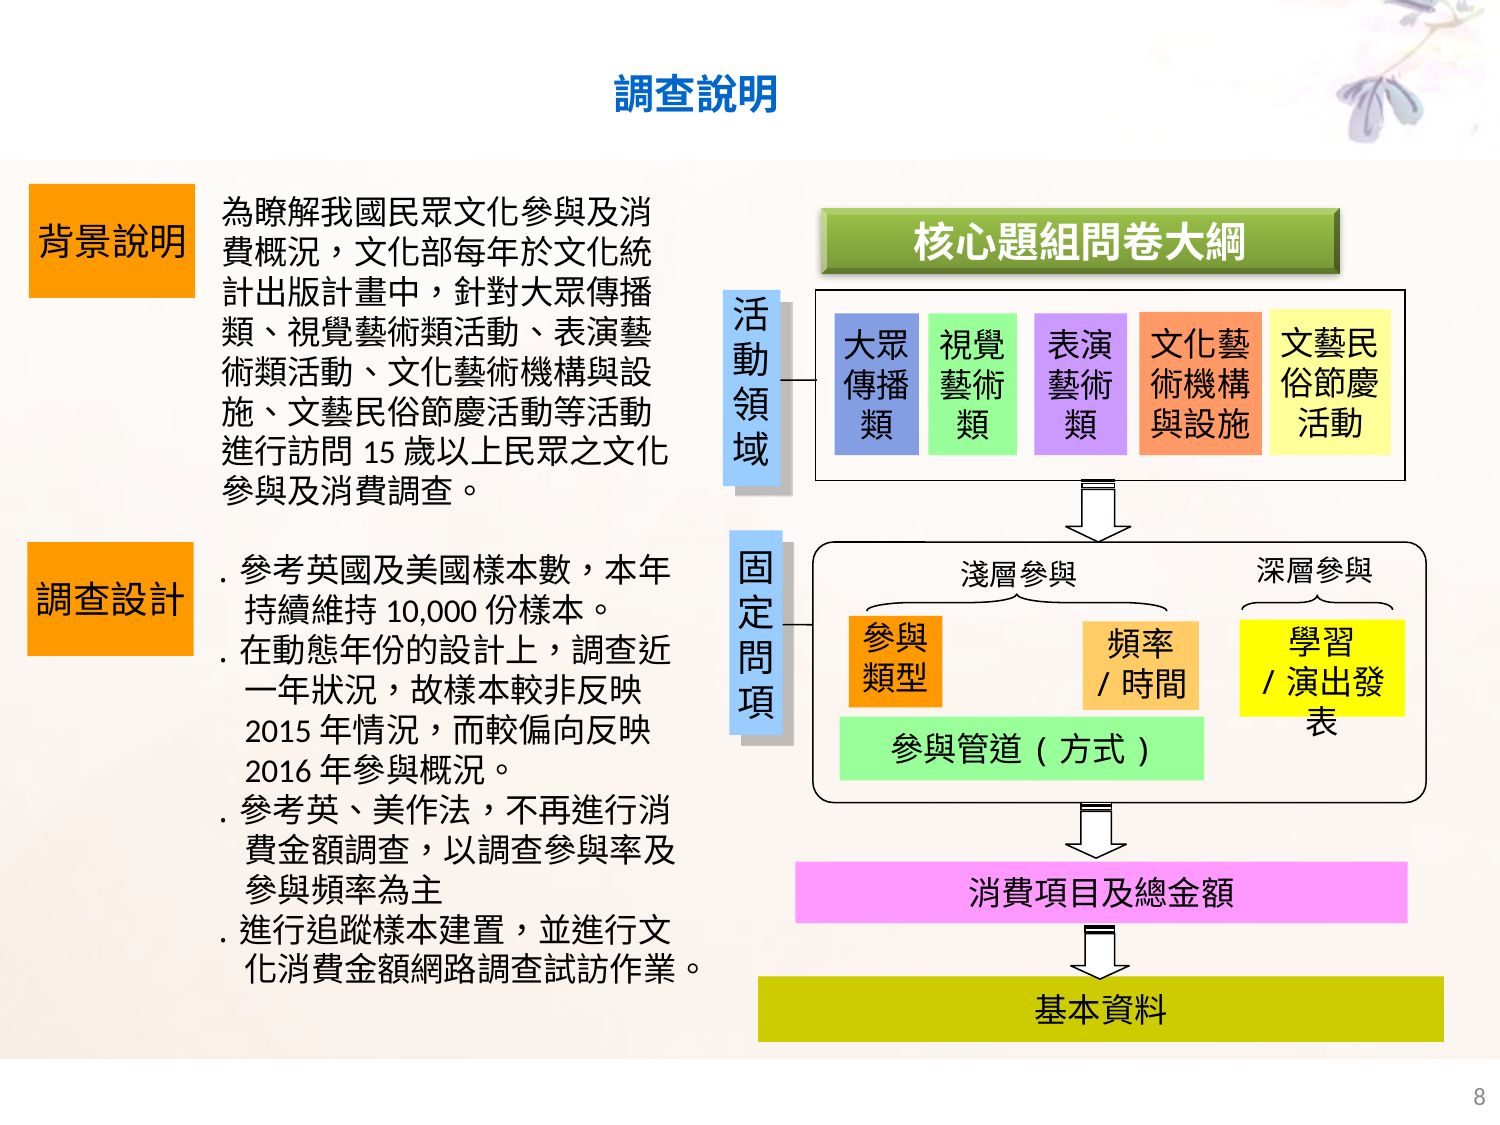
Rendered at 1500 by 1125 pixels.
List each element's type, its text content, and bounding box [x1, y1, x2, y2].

text_box ․參考英國及美國樣本數，本年持續維持10,000份樣本。 ․在動態年份的設計上，調查近一年狀況，故樣本較非反映2015年情況，而較偏向反映2016年參與概況。 ․參考英、美作法，不再進行消費金額調查，以調查參與率及參與頻率為主 ․進行追蹤樣本建置，並進行文化消費金額網路調查試訪作業。 [200, 542, 697, 996]
text_box [812, 542, 1427, 803]
text_box [1070, 933, 1130, 980]
text_box 深層參與 [1234, 550, 1397, 591]
text_box 調查說明 [195, 53, 1198, 129]
text_box 調查設計 [27, 542, 194, 656]
text_box 消費項目及總金額 [795, 861, 1408, 924]
text_box 背景說明 [28, 183, 196, 298]
text_box [866, 595, 1167, 612]
slide_number 8 [1151, 1065, 1500, 1125]
text_box 核心題組問卷大綱 [820, 208, 1341, 275]
text_box [1080, 802, 1112, 810]
text_box 參與管道(方式) [839, 716, 1205, 781]
text_box 固定問項 [729, 530, 783, 735]
text_box [1065, 811, 1127, 859]
text_box [1241, 595, 1393, 610]
picture [0, 0, 1500, 160]
text_box 基本資料 [758, 976, 1444, 1042]
table_cell 31.5% [823, 209, 1338, 214]
text_box [815, 289, 1405, 481]
text_box 淺層參與 [937, 553, 1101, 595]
text_box 活動領域 [722, 289, 781, 487]
text_box [1085, 928, 1115, 932]
text_box 為瞭解我國民眾文化參與及消費概況，文化部每年於文化統計出版計畫中，針對大眾傳播類、視覺藝術類活動、表演藝術類活動、文化藝術機構與設施、文藝民俗節慶活動等活動進行訪問15歲以上民眾之文化參與及消費調查。 [206, 183, 697, 518]
text_box [1081, 483, 1115, 488]
text_box [1065, 489, 1132, 543]
